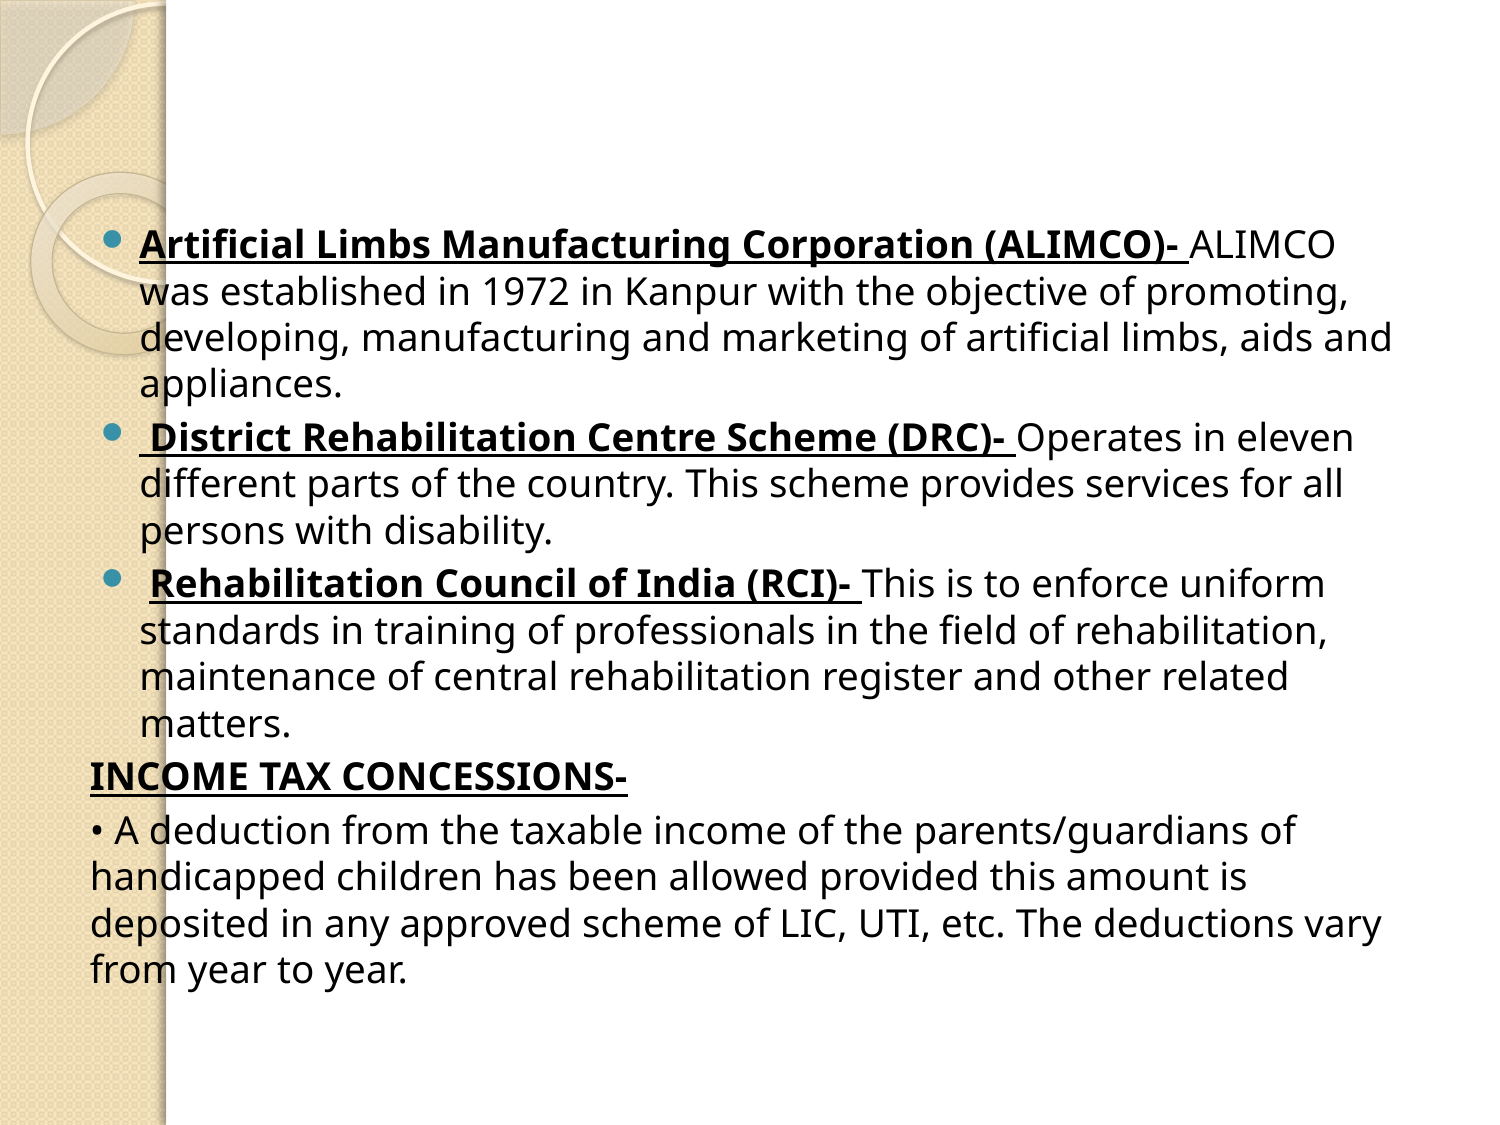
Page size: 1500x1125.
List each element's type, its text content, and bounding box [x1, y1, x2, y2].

list Artificial Limbs Manufacturing Corporation (ALIMCO)- ALIMCO was established in 1972 in Kanpur with the objective of promoting, developing, manufacturing and marketing of artificial limbs, aids and appliances. District Rehabilitation Centre Scheme (DRC)- Operates in eleven different parts of the country. This scheme provides services for all persons with disability. Rehabilitation Council of India (RCI)- This is to enforce uniform standards in training of professionals in the field of rehabilitation, maintenance of central rehabilitation register and other related matters. INCOME TAX CONCESSIONS- • A deduction from the taxable income of the parents/guardians of handicapped children has been allowed provided this amount is deposited in any approved scheme of LIC, UTI, etc. The deductions vary from year to year. [75, 212, 1425, 1005]
